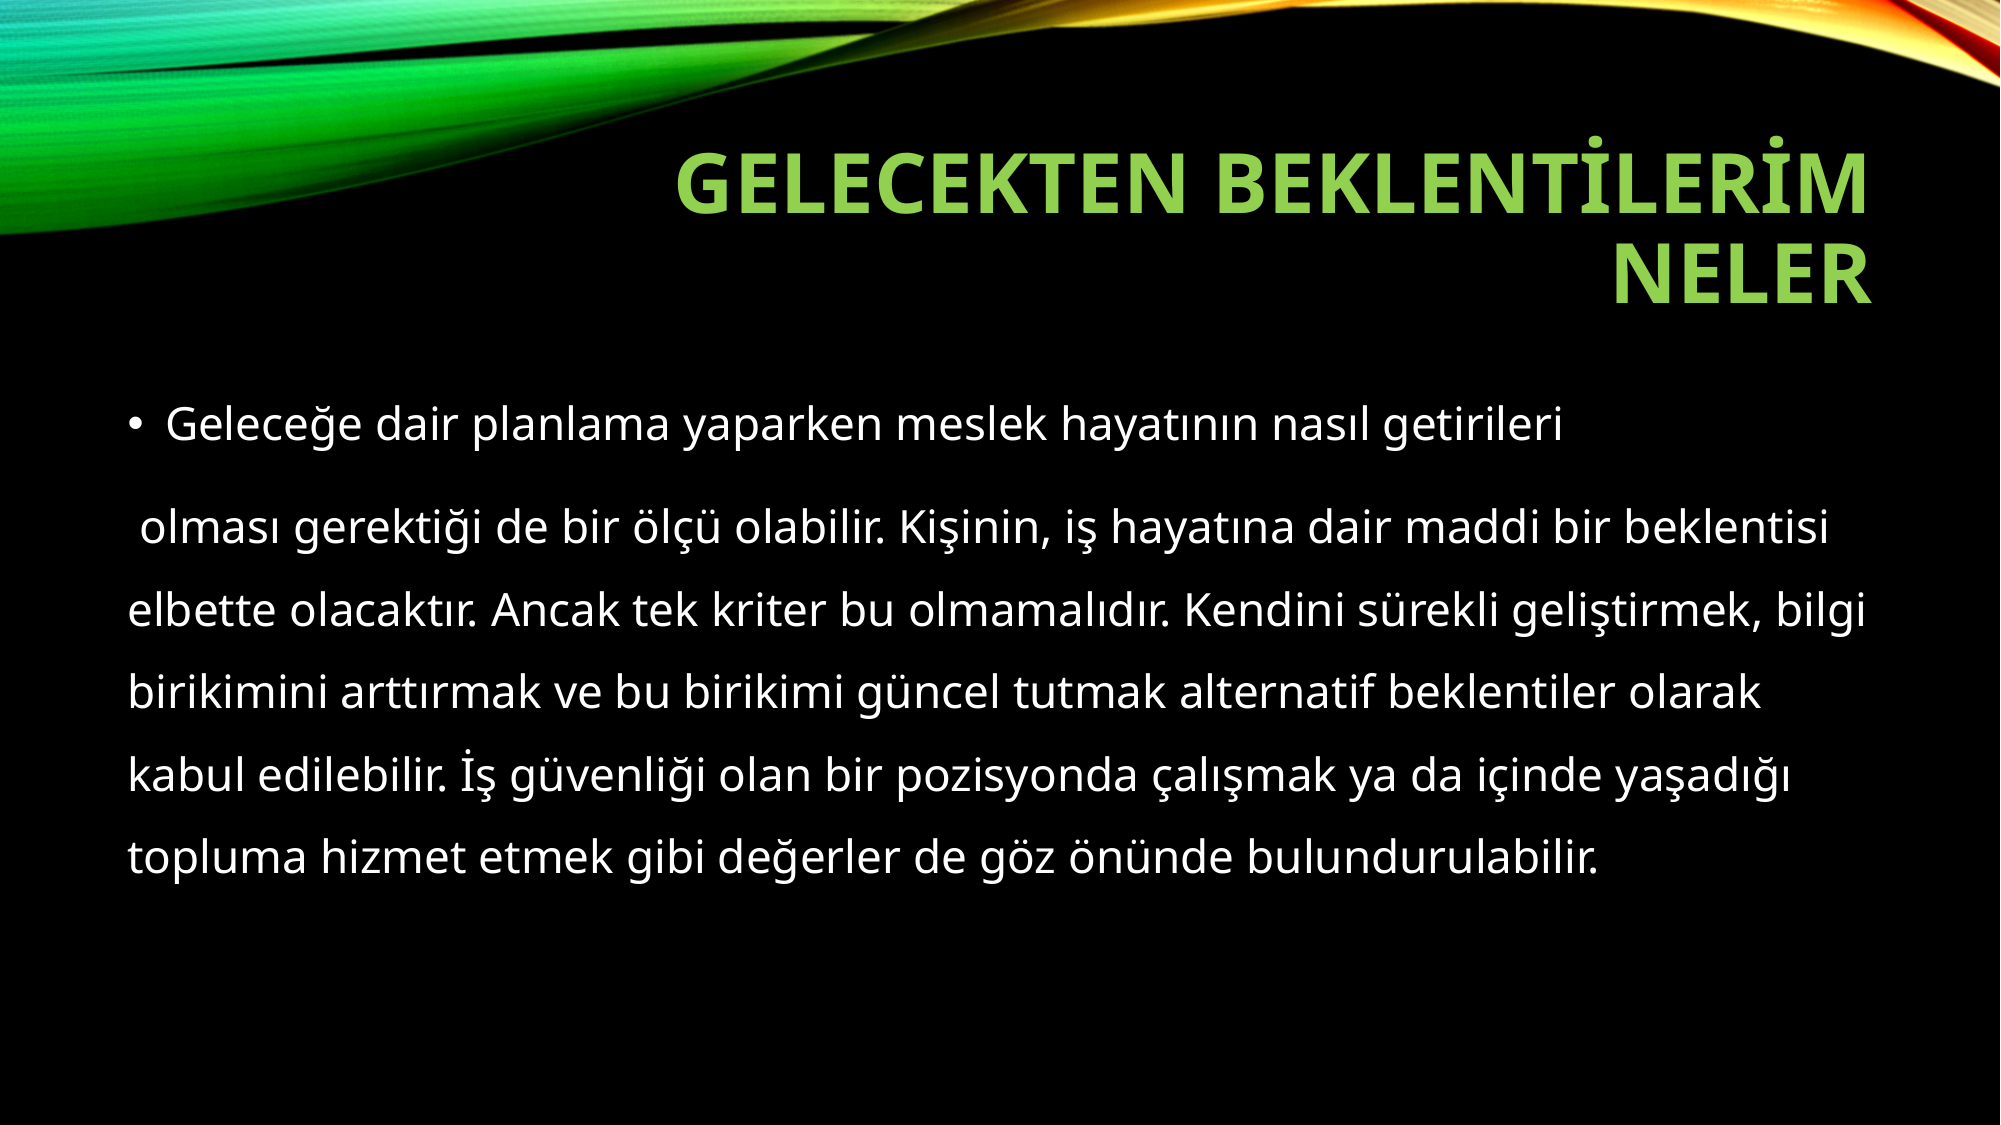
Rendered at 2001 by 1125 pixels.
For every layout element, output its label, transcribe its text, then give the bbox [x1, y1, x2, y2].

list Geleceğe dair planlama yaparken meslek hayatının nasıl getirileri olması gerektiği de bir ölçü olabilir. Kişinin, iş hayatına dair maddi bir beklentisi elbette olacaktır. Ancak tek kriter bu olmamalıdır. Kendini sürekli geliştirmek, bilgi birikimini arttırmak ve bu birikimi güncel tutmak alternatif beklentiler olarak kabul edilebilir. İş güvenliği olan bir pozisyonda çalışmak ya da içinde yaşadığı topluma hizmet etmek gibi değerler de göz önünde bulundurulabilir. [112, 360, 1888, 1021]
title GELECEKTEN BEKLENTİLERİM NELER [474, 125, 1888, 338]
picture [0, 0, 2000, 237]
